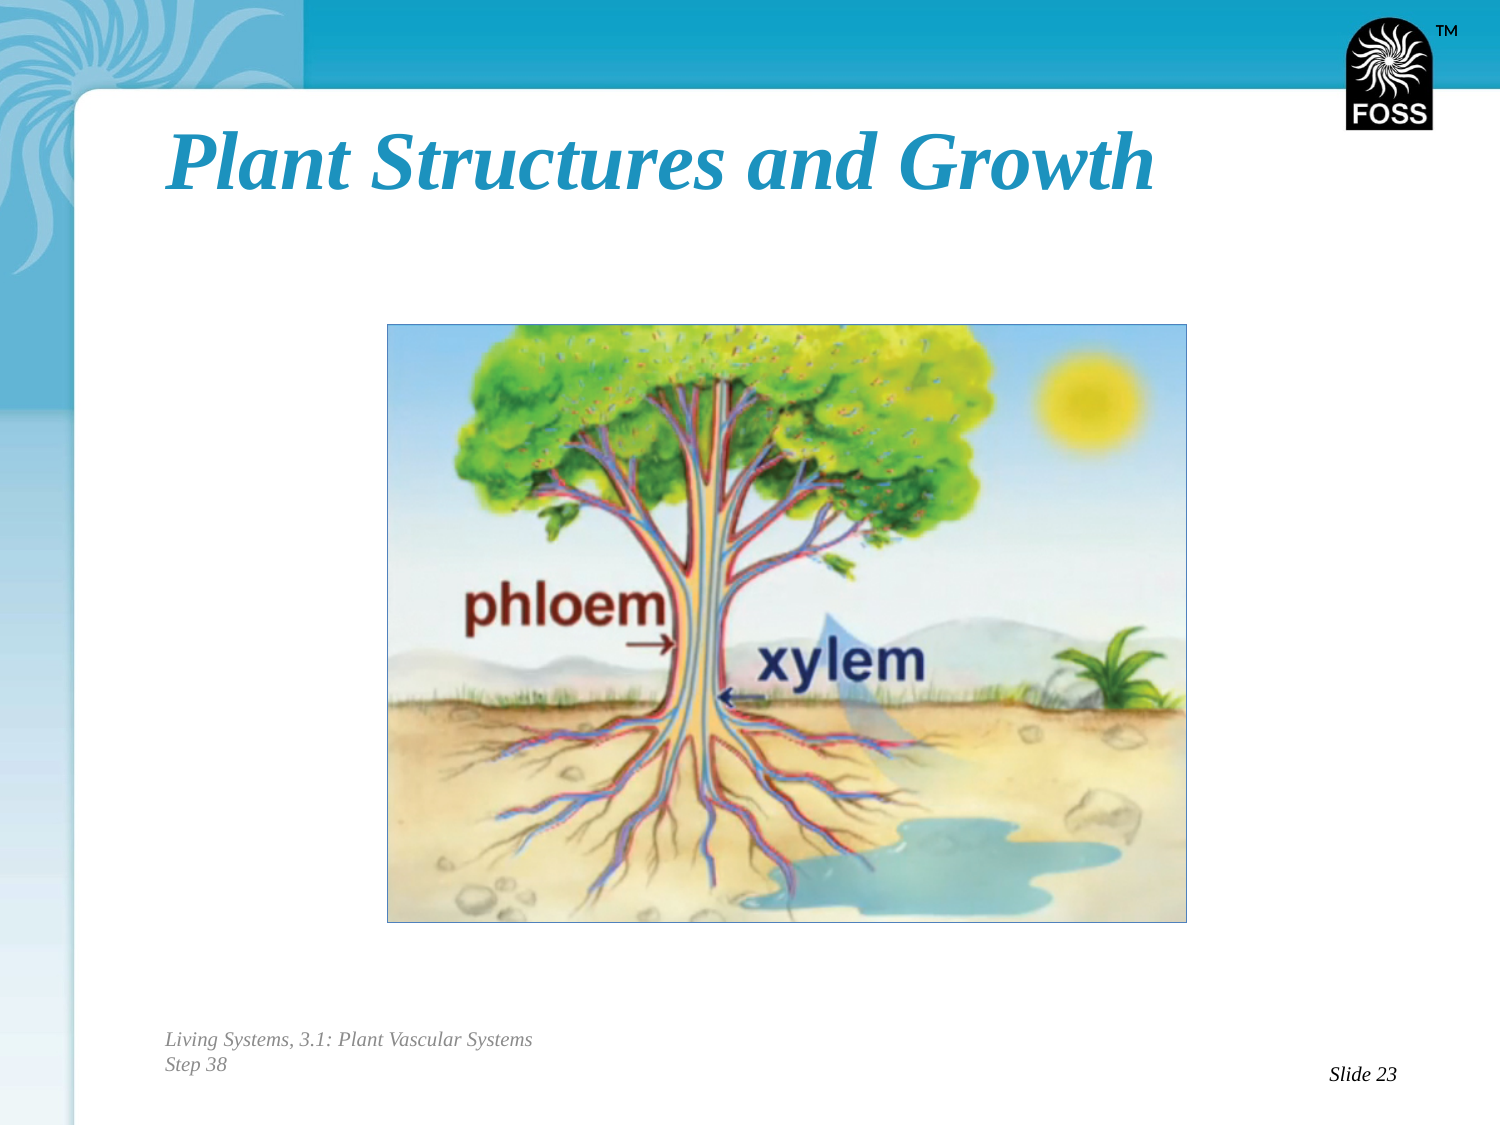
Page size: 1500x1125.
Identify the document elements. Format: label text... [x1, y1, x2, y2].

slide_number Slide 23 [1074, 1042, 1413, 1103]
title Plant Structures and Growth [150, 112, 1413, 200]
picture [0, 0, 1500, 1125]
footer Living Systems, 3.1: Plant Vascular Systems Step 38 [150, 1027, 825, 1074]
